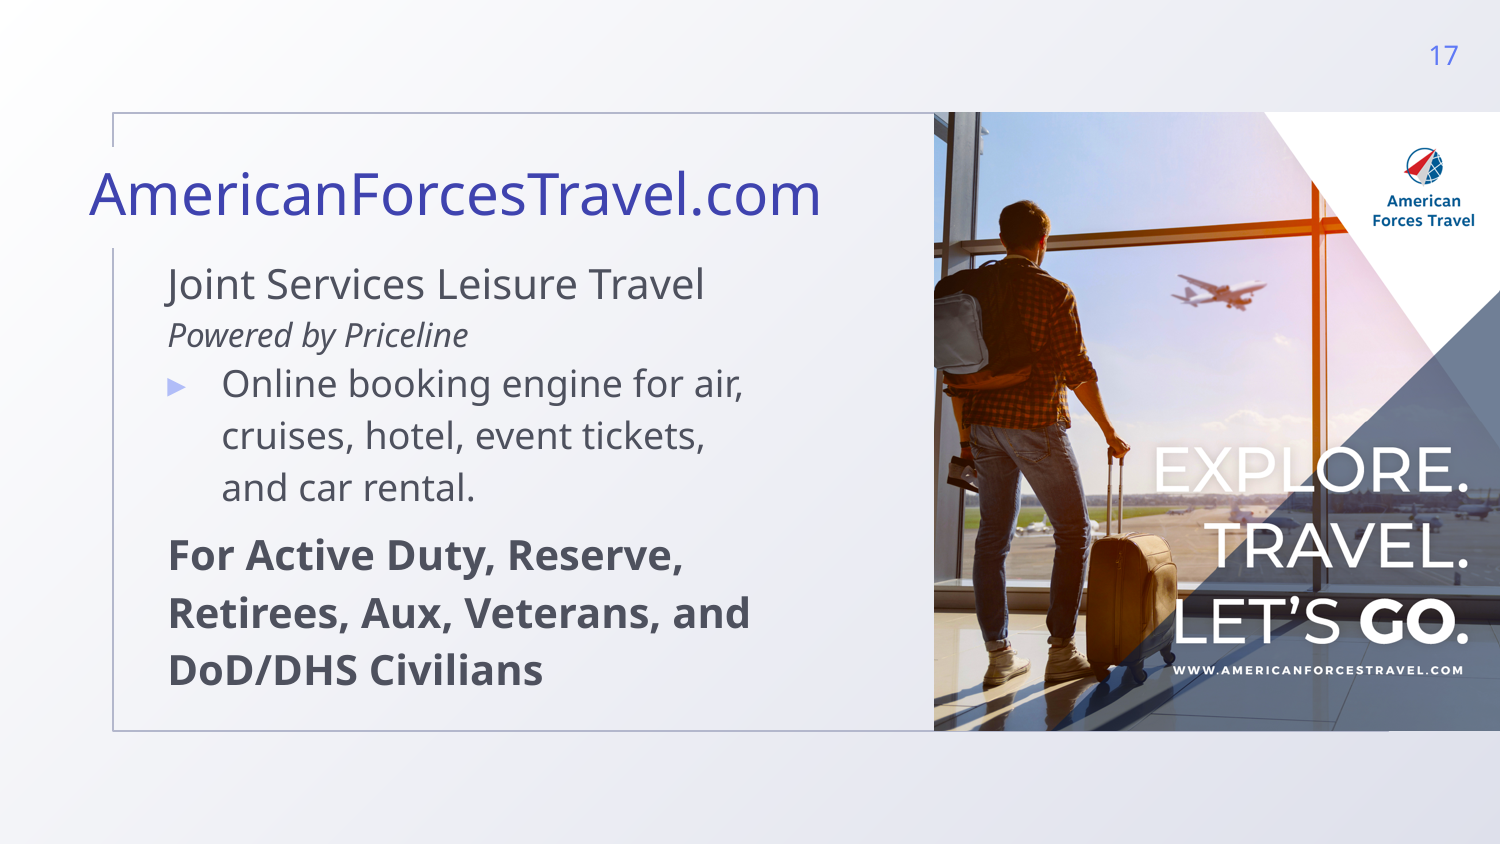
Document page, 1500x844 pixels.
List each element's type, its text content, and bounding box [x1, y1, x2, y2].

picture [933, 112, 1500, 731]
title AmericanForcesTravel.com [89, 145, 887, 248]
slide_number 17 [1387, 0, 1500, 111]
list Joint Services Leisure Travel Powered by Priceline Online booking engine for air, cruises, hotel, event tickets, and car rental. For Active Duty, Reserve, Retirees, Aux, Veterans, and DoD/DHS Civilians [146, 250, 772, 643]
